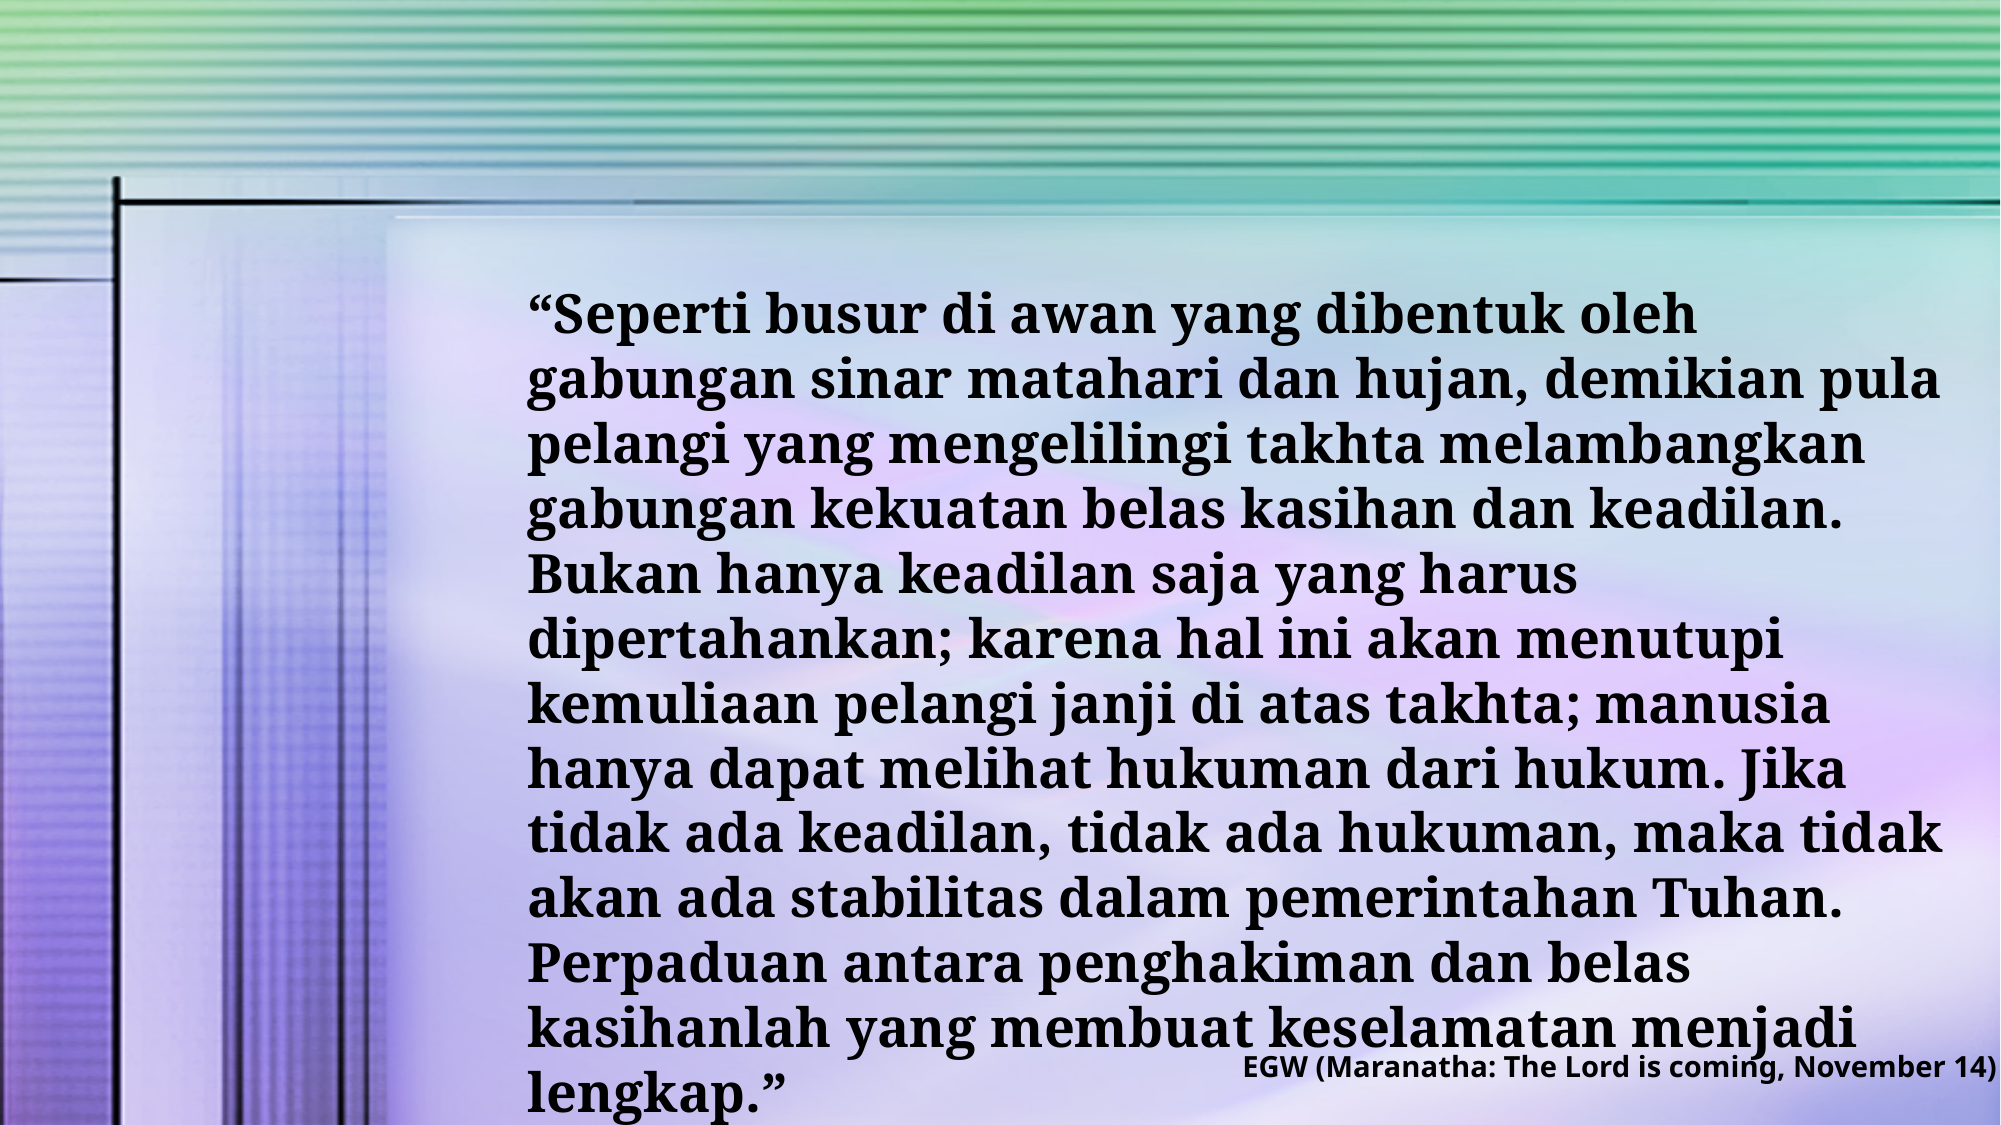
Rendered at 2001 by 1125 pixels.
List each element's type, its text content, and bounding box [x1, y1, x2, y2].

picture [0, 0, 2001, 1125]
text_box “Seperti busur di awan yang dibentuk oleh gabungan sinar matahari dan hujan, demikian pula pelangi yang mengelilingi takhta melambangkan gabungan kekuatan belas kasihan dan keadilan. Bukan hanya keadilan saja yang harus dipertahankan; karena hal ini akan menutupi kemuliaan pelangi janji di atas takhta; manusia hanya dapat melihat hukuman dari hukum. Jika tidak ada keadilan, tidak ada hukuman, maka tidak akan ada stabilitas dalam pemerintahan Tuhan. Perpaduan antara penghakiman dan belas kasihanlah yang membuat keselamatan menjadi lengkap.” [512, 271, 1963, 1125]
text_box EGW (Maranatha: The Lord is coming, November 14) [1227, 1041, 2000, 1091]
